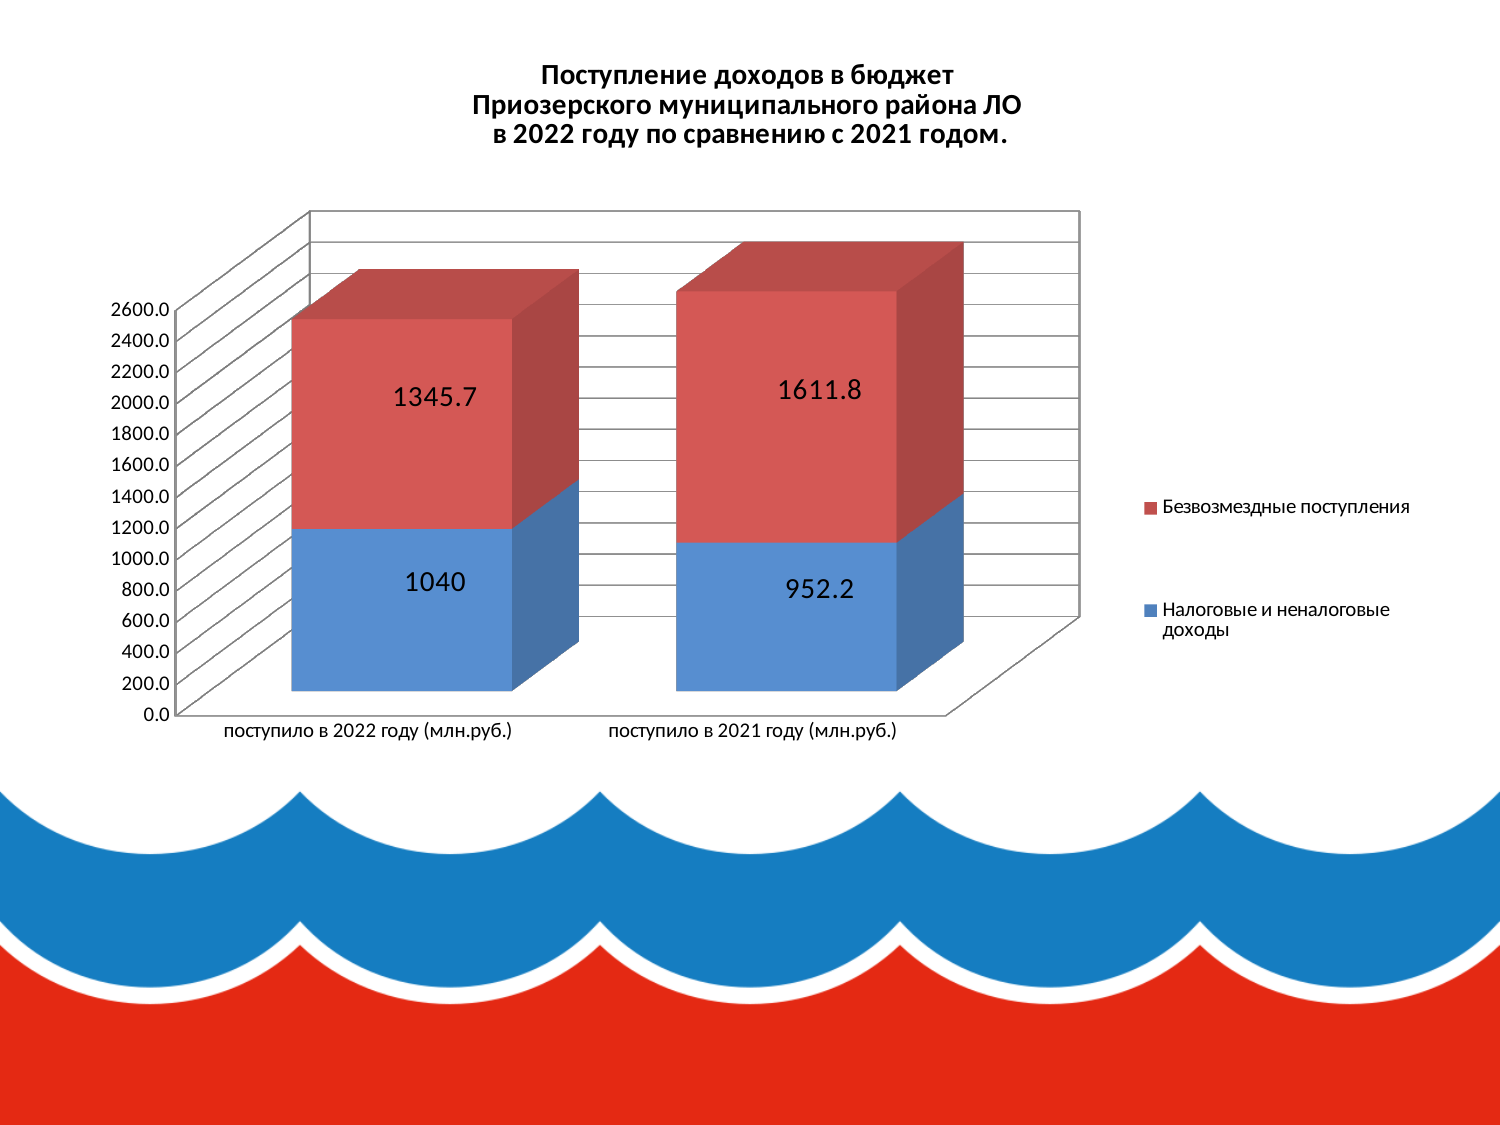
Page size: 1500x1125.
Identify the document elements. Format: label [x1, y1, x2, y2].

picture [0, 124, 1500, 1125]
chart [64, 30, 1448, 823]
